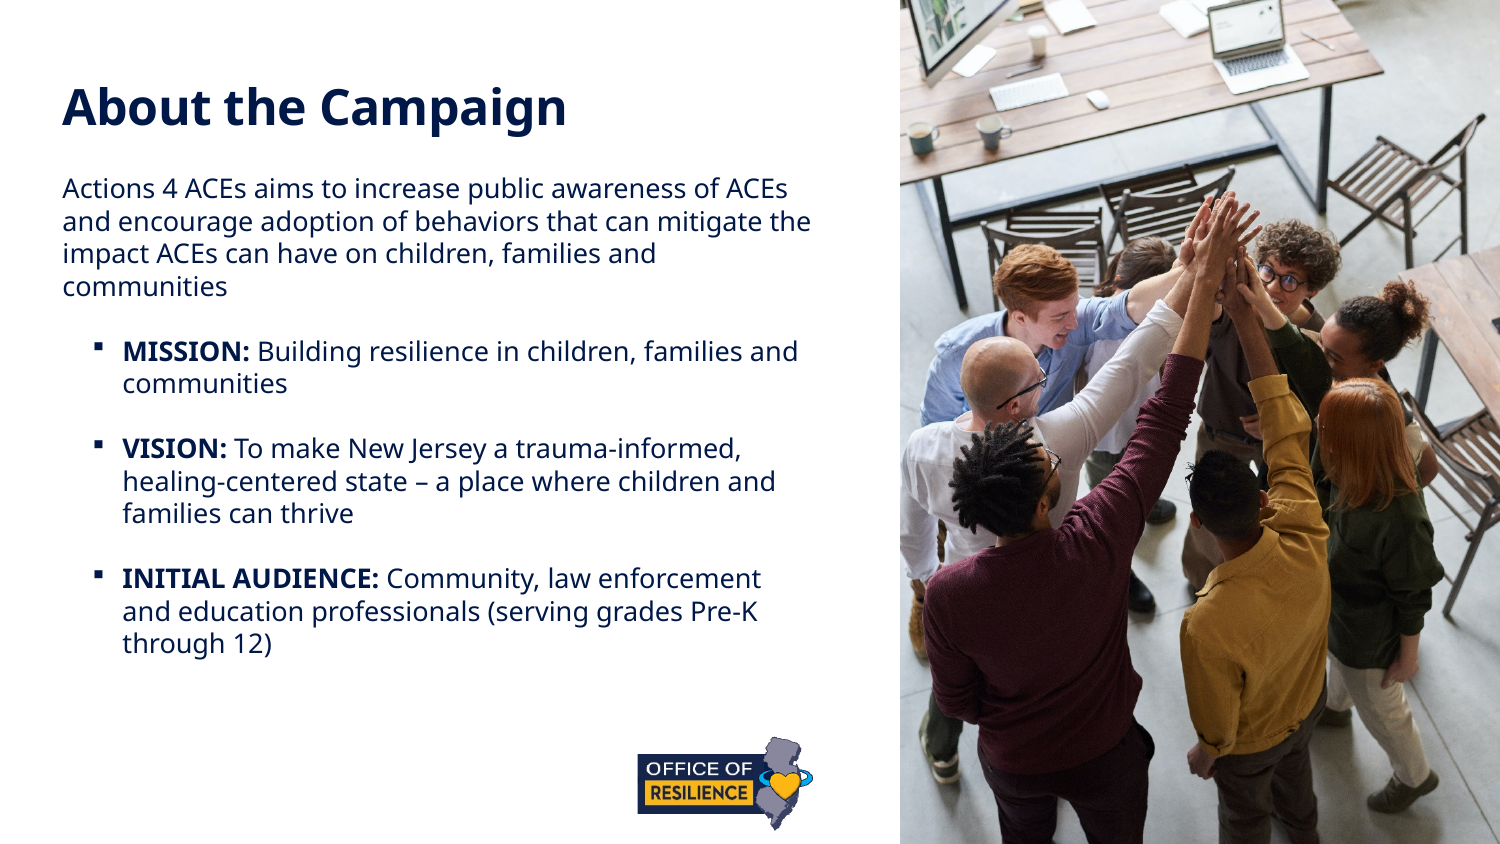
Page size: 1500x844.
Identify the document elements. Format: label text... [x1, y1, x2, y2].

text_box Actions 4 ACEs aims to increase public awareness of ACEs and encourage adoption of behaviors that can mitigate the impact ACEs can have on children, families and communities MISSION: Building resilience in children, families and communities VISION: To make New Jersey a trauma-informed, healing-centered state – a place where children and families can thrive INITIAL AUDIENCE: Community, law enforcement and education professionals (serving grades Pre-K through 12) [62, 169, 817, 659]
picture [899, 0, 1500, 844]
text_box About the Campaign [62, 73, 817, 136]
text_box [637, 732, 817, 835]
